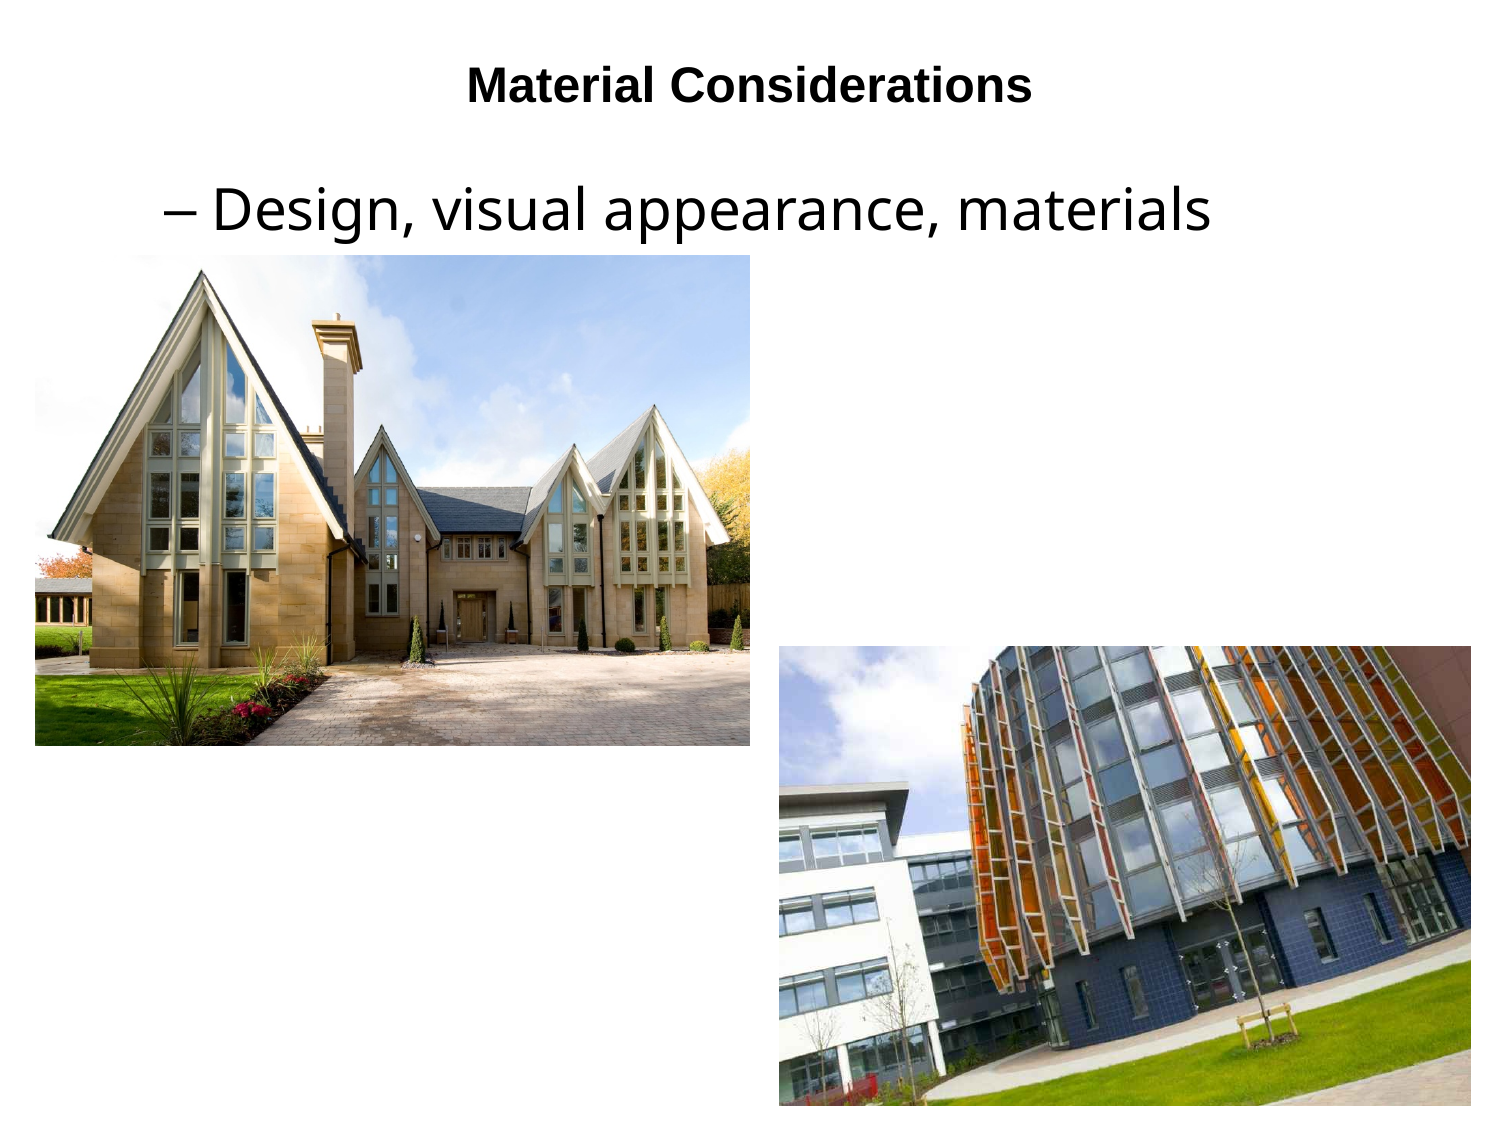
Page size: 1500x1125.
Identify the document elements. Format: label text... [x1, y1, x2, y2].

picture [779, 645, 1471, 1106]
picture [35, 255, 751, 746]
text_box Material Considerations [74, 45, 1425, 175]
text_box Design, visual appearance, materials [74, 175, 1425, 1005]
